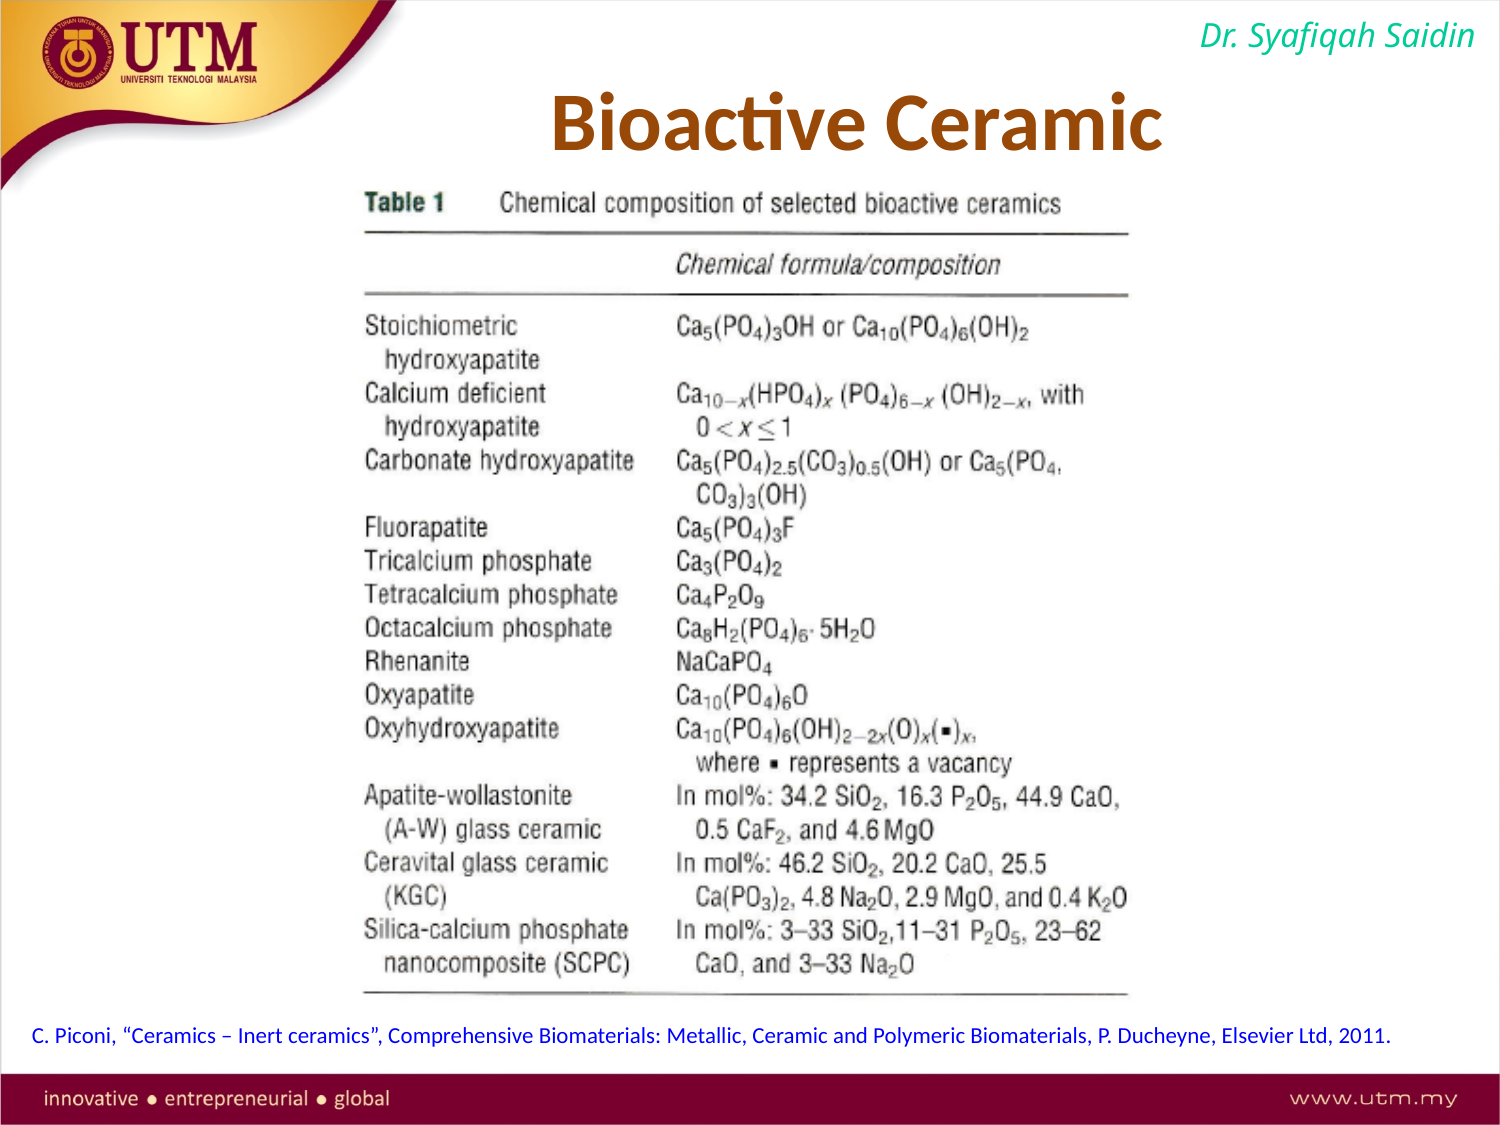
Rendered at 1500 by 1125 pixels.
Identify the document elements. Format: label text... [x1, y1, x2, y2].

text_box Bioactive Ceramic [535, 59, 1179, 175]
text_box Dr. Syafiqah Saidin [1184, 7, 1492, 62]
text_box C. Piconi, “Ceramics – Inert ceramics”, Comprehensive Biomaterials: Metallic, Ceramic and Polymeric Biomaterials, P. Ducheyne, Elsevier Ltd, 2011. [17, 1013, 1446, 1056]
picture [0, 0, 1500, 1125]
